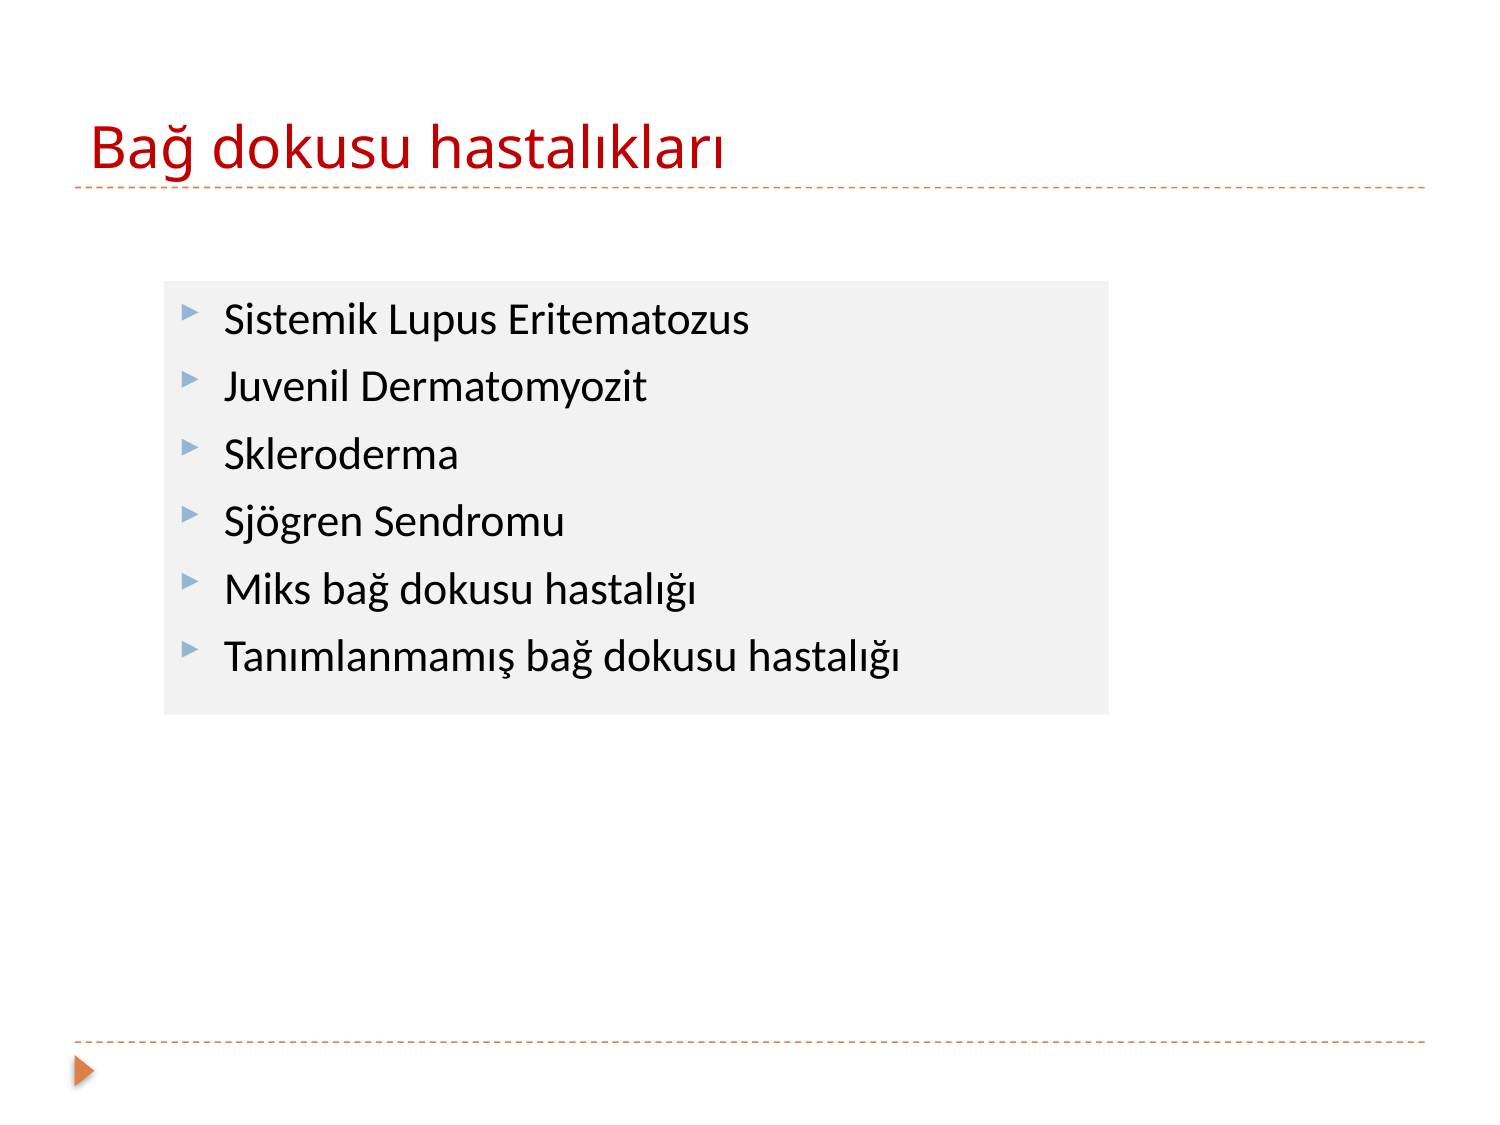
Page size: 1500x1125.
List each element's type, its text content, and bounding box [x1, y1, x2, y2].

title Bağ dokusu hastalıkları [75, 24, 1425, 188]
list Sistemik Lupus Eritematozus Juvenil Dermatomyozit Skleroderma Sjögren Sendromu Miks bağ dokusu hastalığı Tanımlanmamış bağ dokusu hastalığı [164, 281, 1109, 715]
